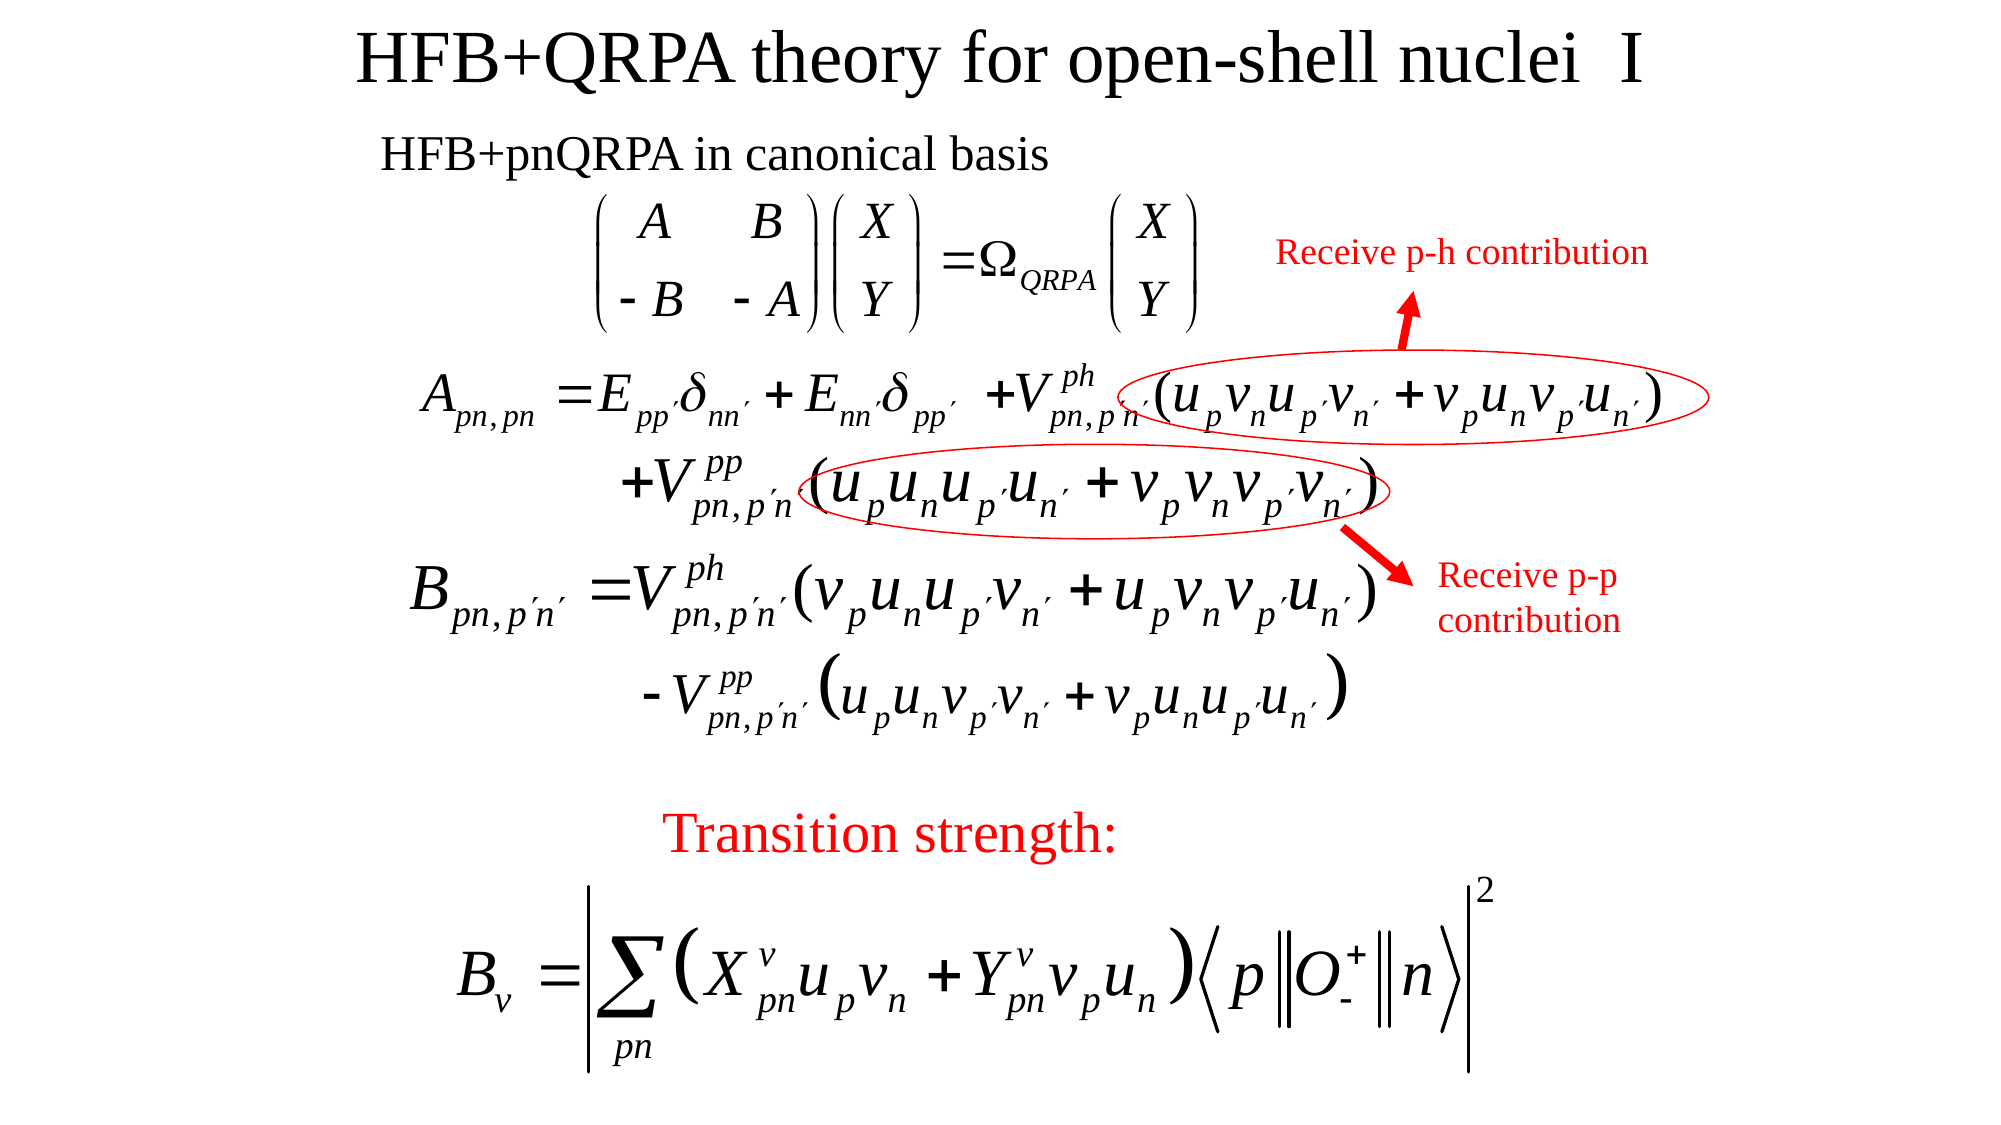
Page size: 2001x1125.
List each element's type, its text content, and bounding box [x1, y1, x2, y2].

text_box Receive p-p contribution [1422, 542, 1637, 648]
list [610, 432, 1390, 538]
text_box [1401, 290, 1418, 349]
text_box Transition strength: [647, 786, 1135, 857]
text_box [1390, 566, 1414, 587]
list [409, 356, 965, 445]
text_box Receive p-h contribution [1260, 219, 1665, 280]
text_box [1674, 375, 1709, 420]
picture [397, 538, 1390, 752]
text_box HFB+pnQRPA in canonical basis [365, 113, 1065, 189]
text_box HFB+QRPA theory for open-shell nuclei I [249, 0, 1750, 105]
picture [444, 857, 1508, 1084]
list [586, 185, 1213, 343]
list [976, 349, 1674, 445]
